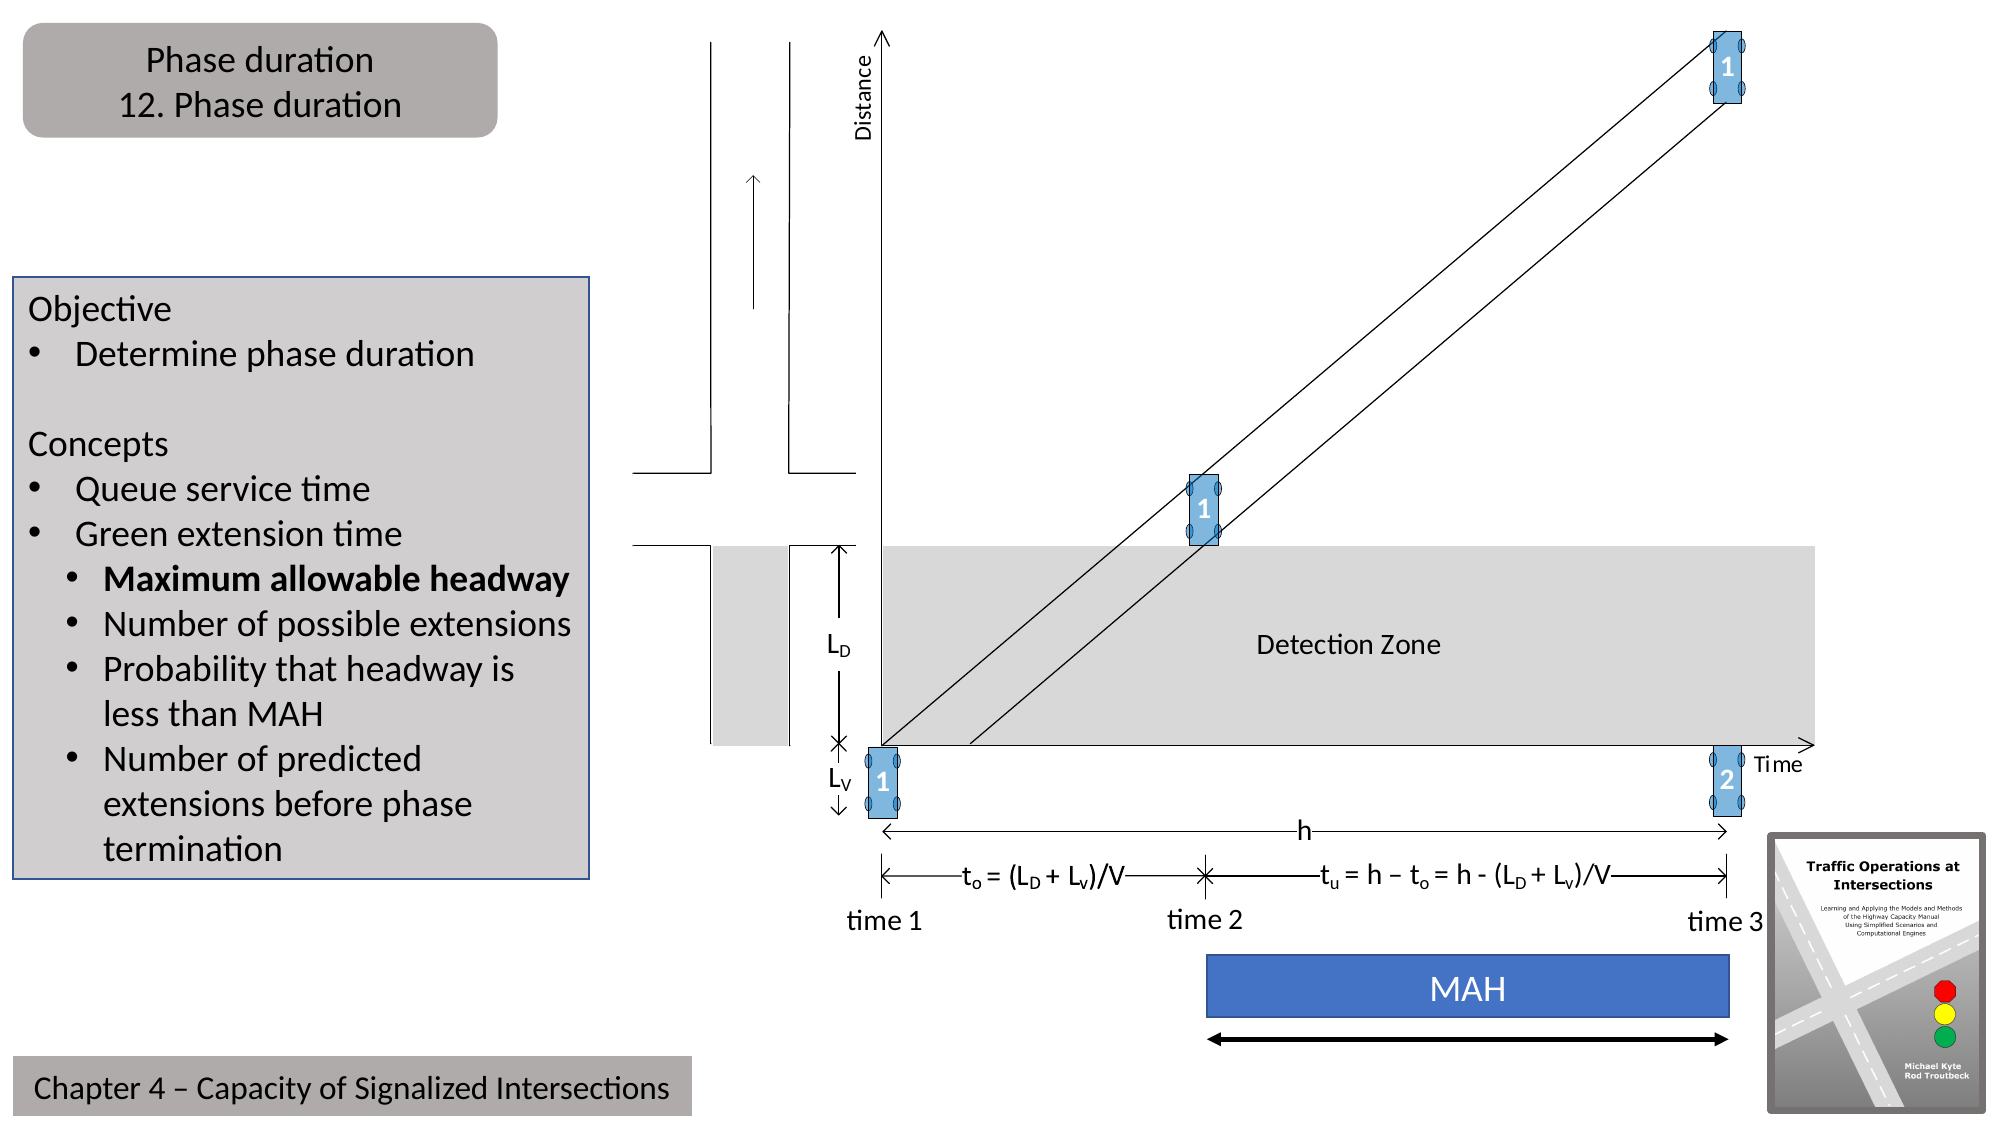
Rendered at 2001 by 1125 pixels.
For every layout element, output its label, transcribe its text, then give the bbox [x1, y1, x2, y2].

text_box Phase duration 12. Phase duration [22, 22, 498, 138]
text_box Chapter 4 – Capacity of Signalized Intersections [13, 1056, 692, 1116]
text_box Objective Determine phase duration Concepts Queue service time Green extension time Maximum allowable headway Number of possible extensions Probability that headway is less than MAH Number of predicted extensions before phase termination [12, 276, 590, 880]
picture [628, 26, 1979, 1107]
text_box MAH [1206, 956, 1730, 1018]
